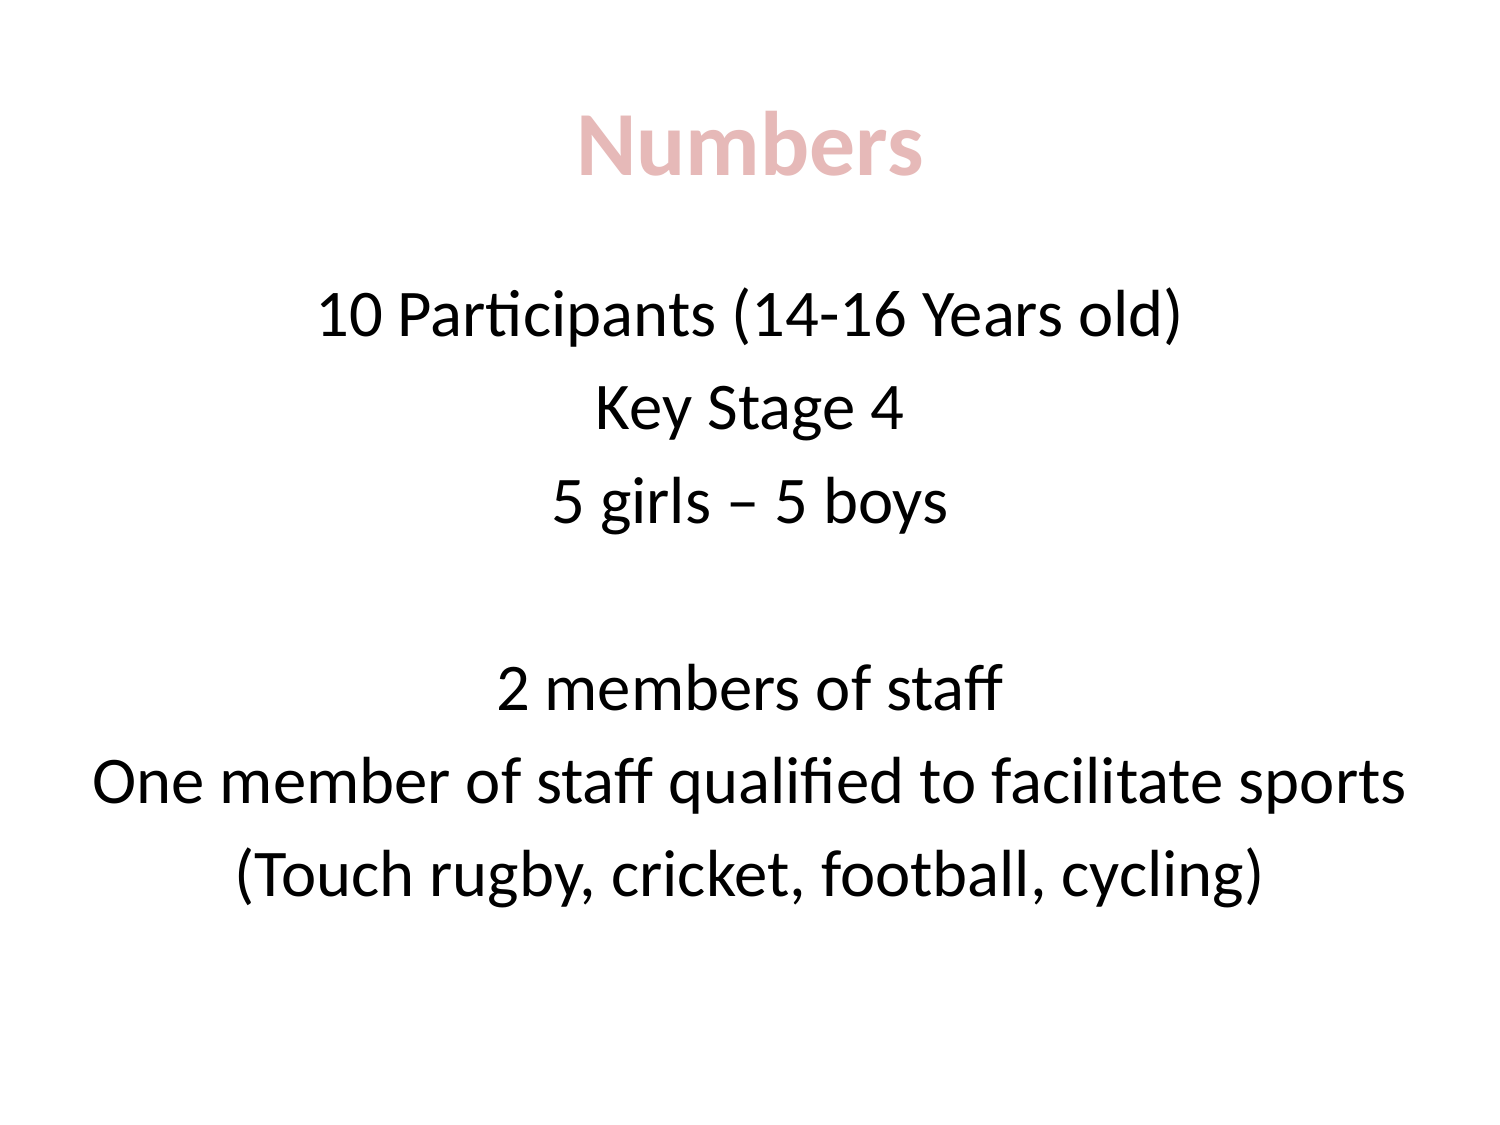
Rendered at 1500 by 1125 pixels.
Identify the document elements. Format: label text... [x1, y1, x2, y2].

list 10 Participants (14-16 Years old) Key Stage 4 5 girls – 5 boys 2 members of staff One member of staff qualified to facilitate sports (Touch rugby, cricket, football, cycling) [74, 262, 1426, 1006]
title Numbers [74, 44, 1426, 233]
